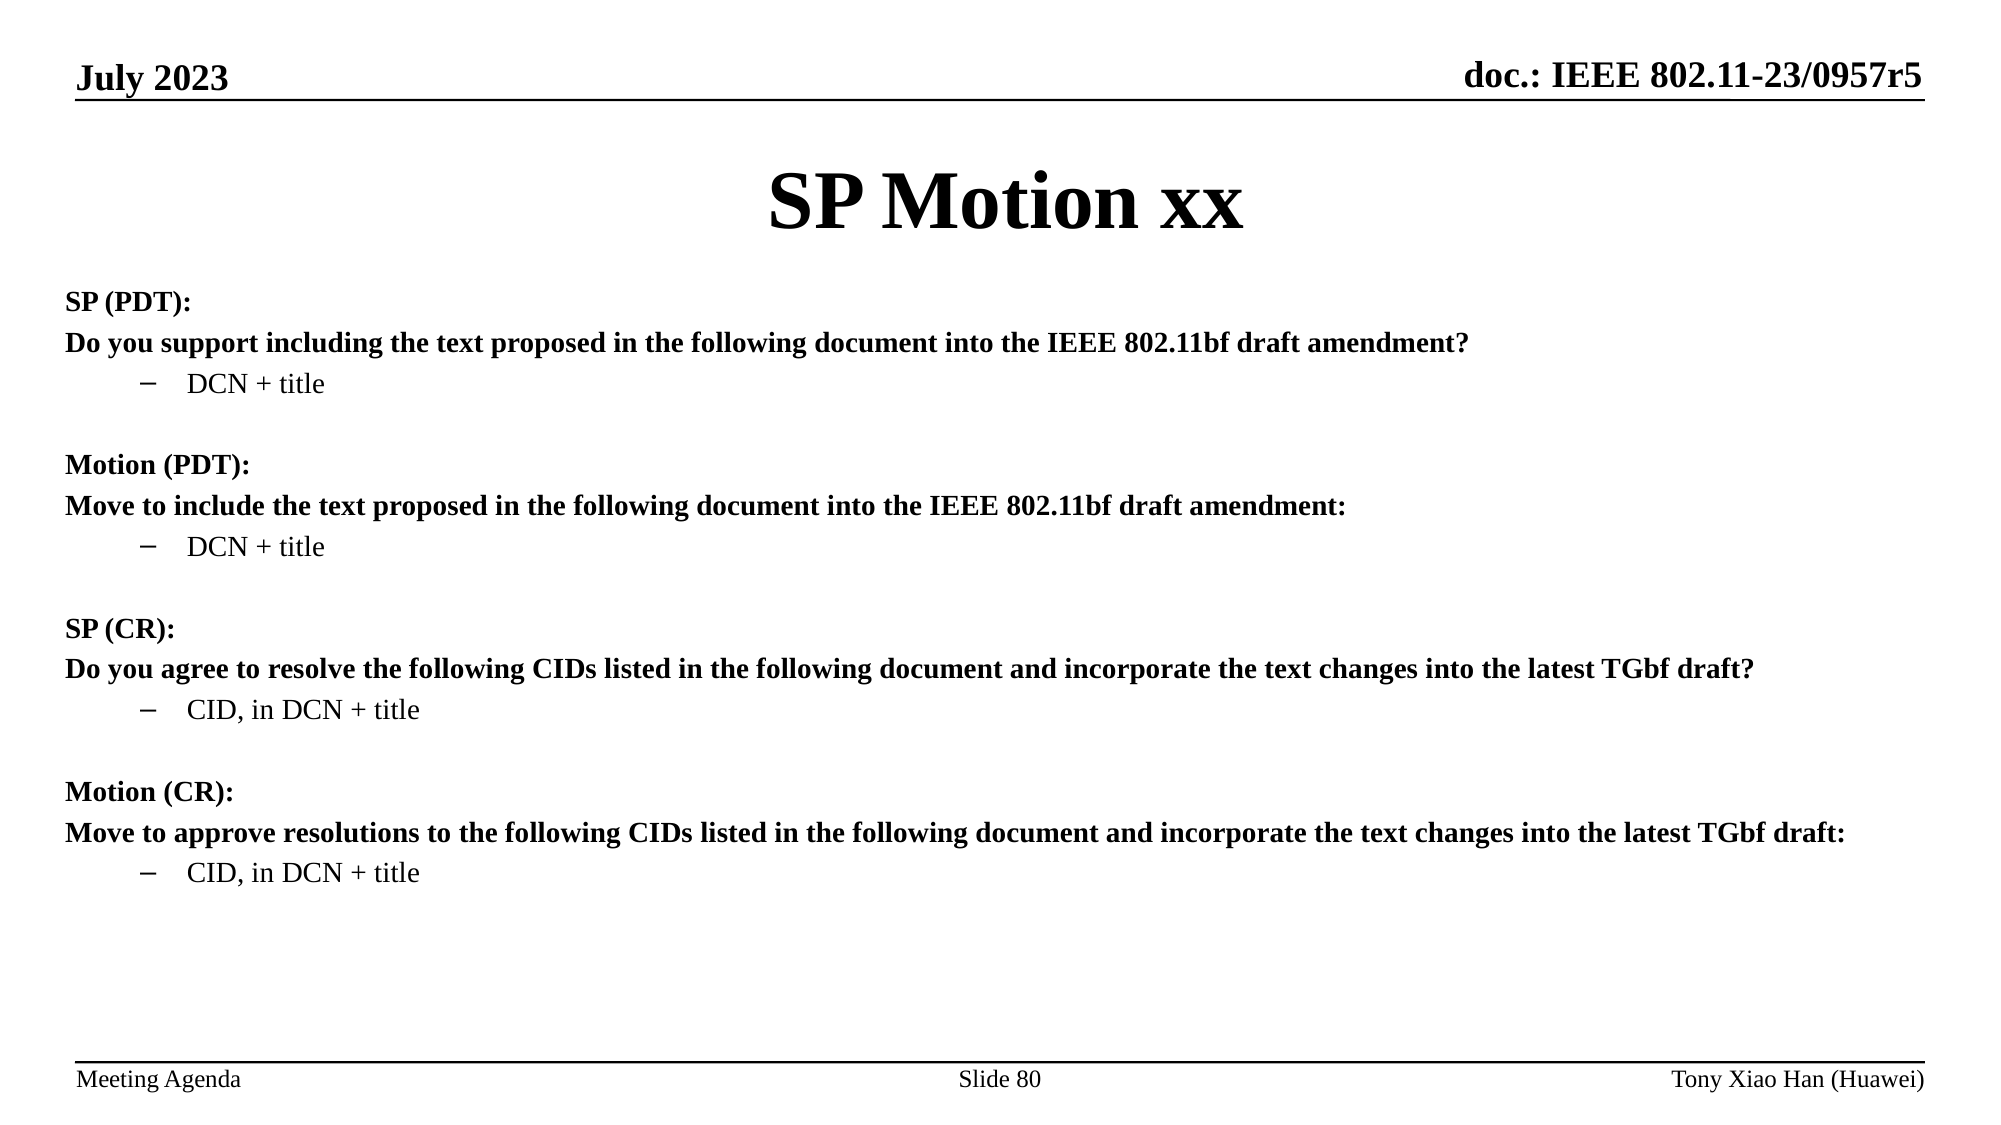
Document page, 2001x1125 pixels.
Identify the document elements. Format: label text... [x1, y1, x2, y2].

text_box SP (PDT): Do you support including the text proposed in the following document into the IEEE 802.11bf draft amendment? DCN + title Motion (PDT): Move to include the text proposed in the following document into the IEEE 802.11bf draft amendment: DCN + title SP (CR): Do you agree to resolve the following CIDs listed in the following document and incorporate the text changes into the latest TGbf draft? CID, in DCN + title Motion (CR): Move to approve resolutions to the following CIDs listed in the following document and incorporate the text changes into the latest TGbf draft: CID, in DCN + title [49, 274, 1938, 1025]
text_box SP Motion xx [368, 137, 1644, 274]
